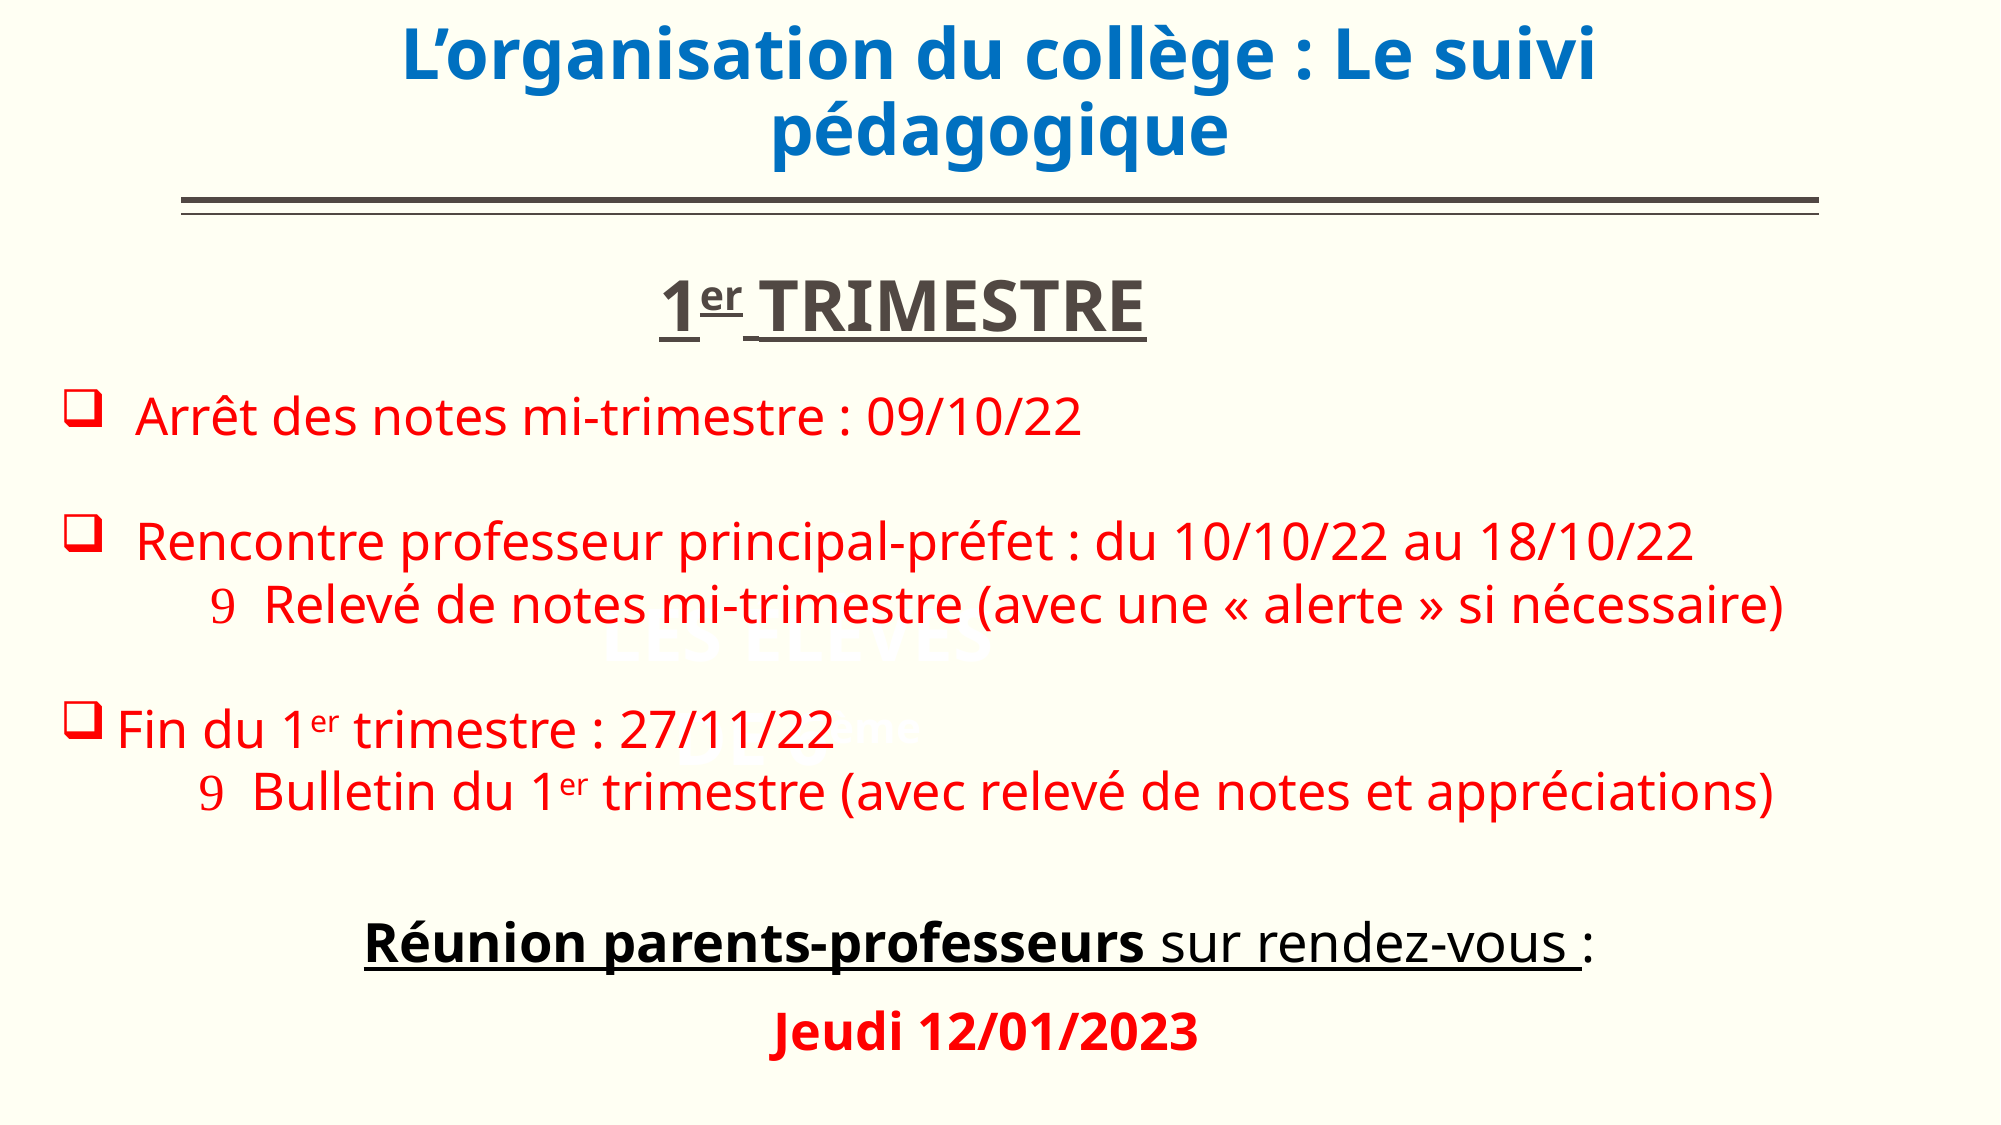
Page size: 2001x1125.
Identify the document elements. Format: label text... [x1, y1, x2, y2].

text_box 1er TRIMESTRE [513, 253, 1293, 353]
text_box Arrêt des notes mi-trimestre : 09/10/22 Rencontre professeur principal-préfet : du 10/10/22 au 18/10/22  Relevé de notes mi-trimestre (avec une « alerte » si nécessaire) Fin du 1er trimestre : 27/11/22  Bulletin du 1er trimestre (avec relevé de notes et appréciations) Réunion parents-professeurs sur rendez-vous : Jeudi 12/01/2023 [45, 313, 1928, 1125]
title L’organisation du collège : Le suivi pédagogique [181, 0, 1819, 179]
